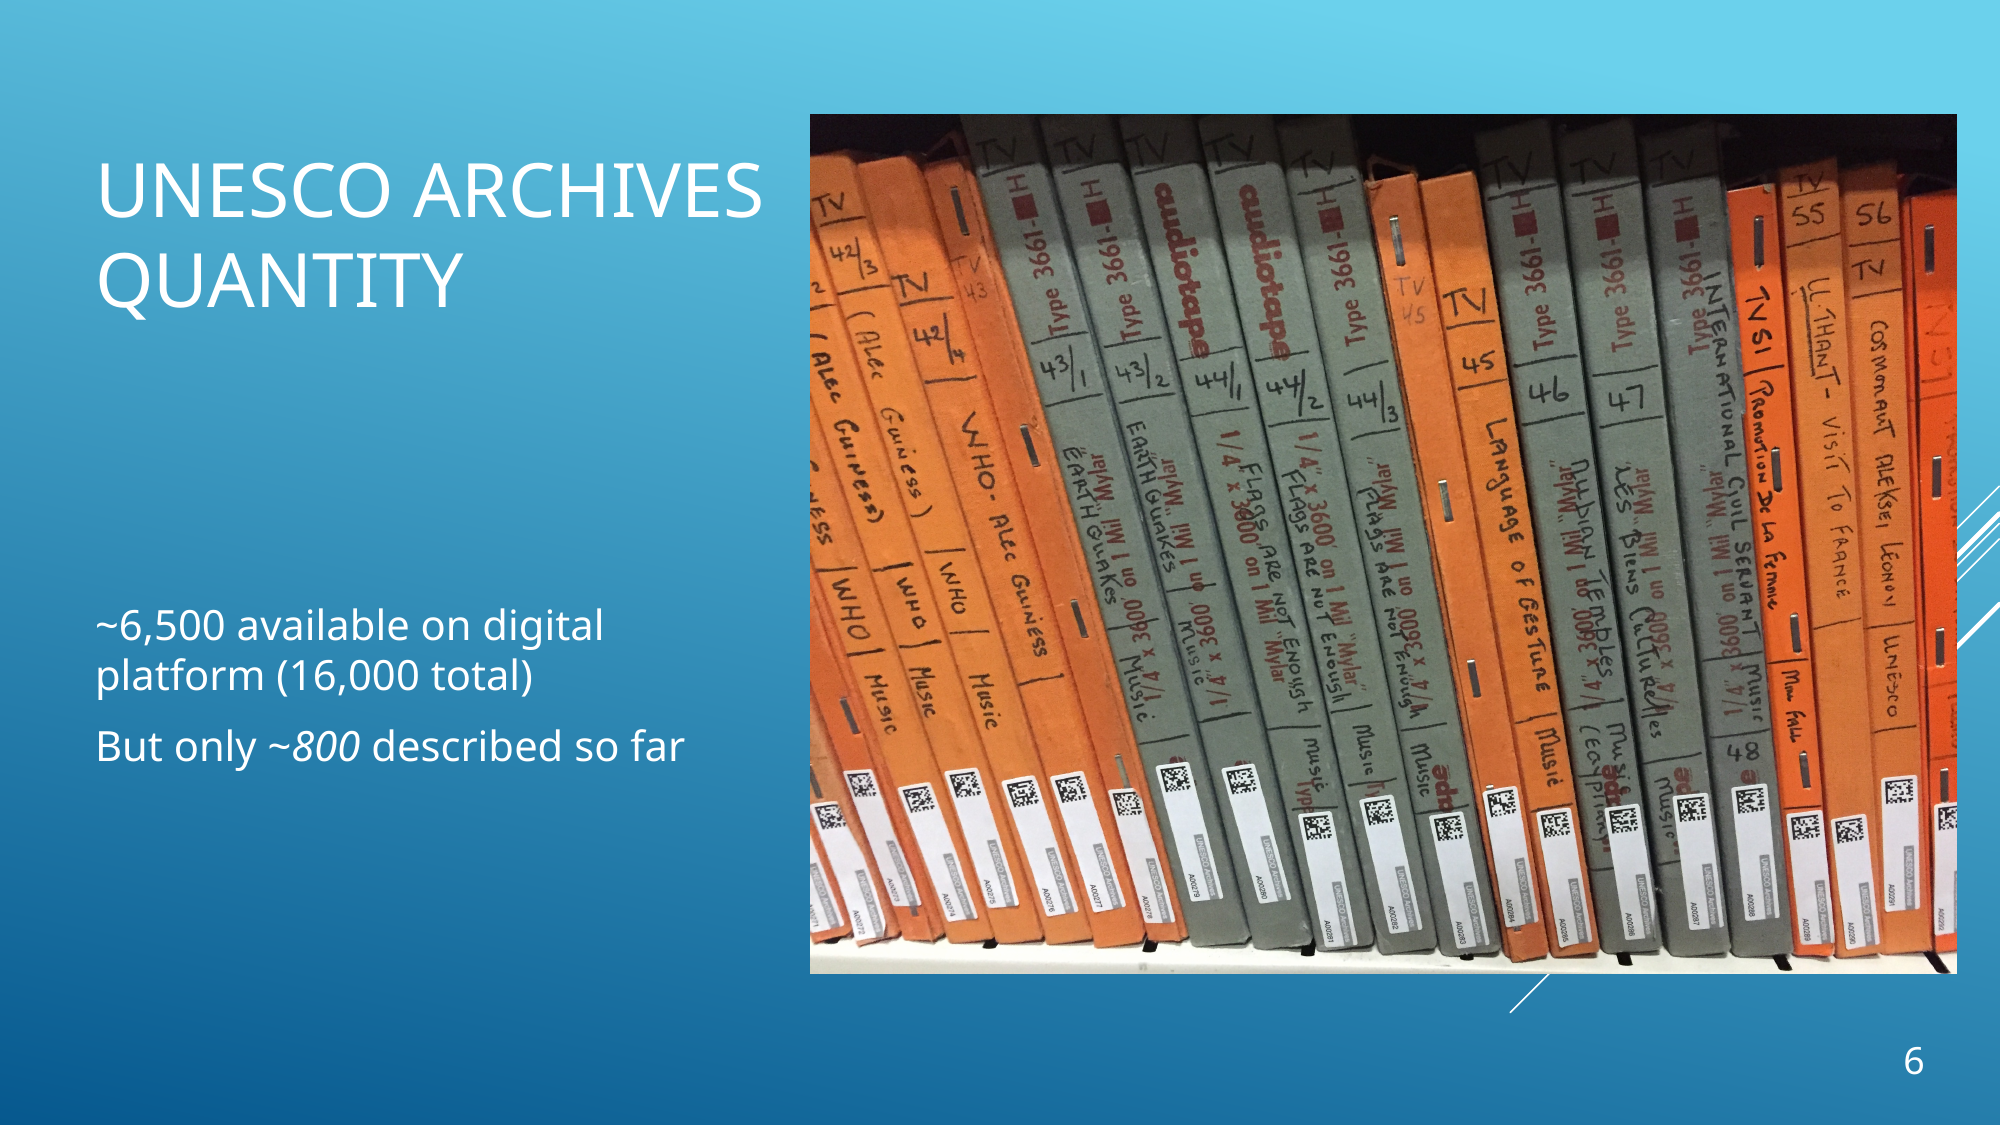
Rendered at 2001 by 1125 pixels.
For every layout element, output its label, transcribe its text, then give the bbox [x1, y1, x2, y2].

picture [809, 113, 1957, 974]
text_box 6 [1888, 1029, 1979, 1125]
list ~6,500 available on digital platform (16,000 total) But only ~800 described so far [80, 423, 798, 1017]
title UNESCO Archives Quantity [80, 108, 1481, 356]
